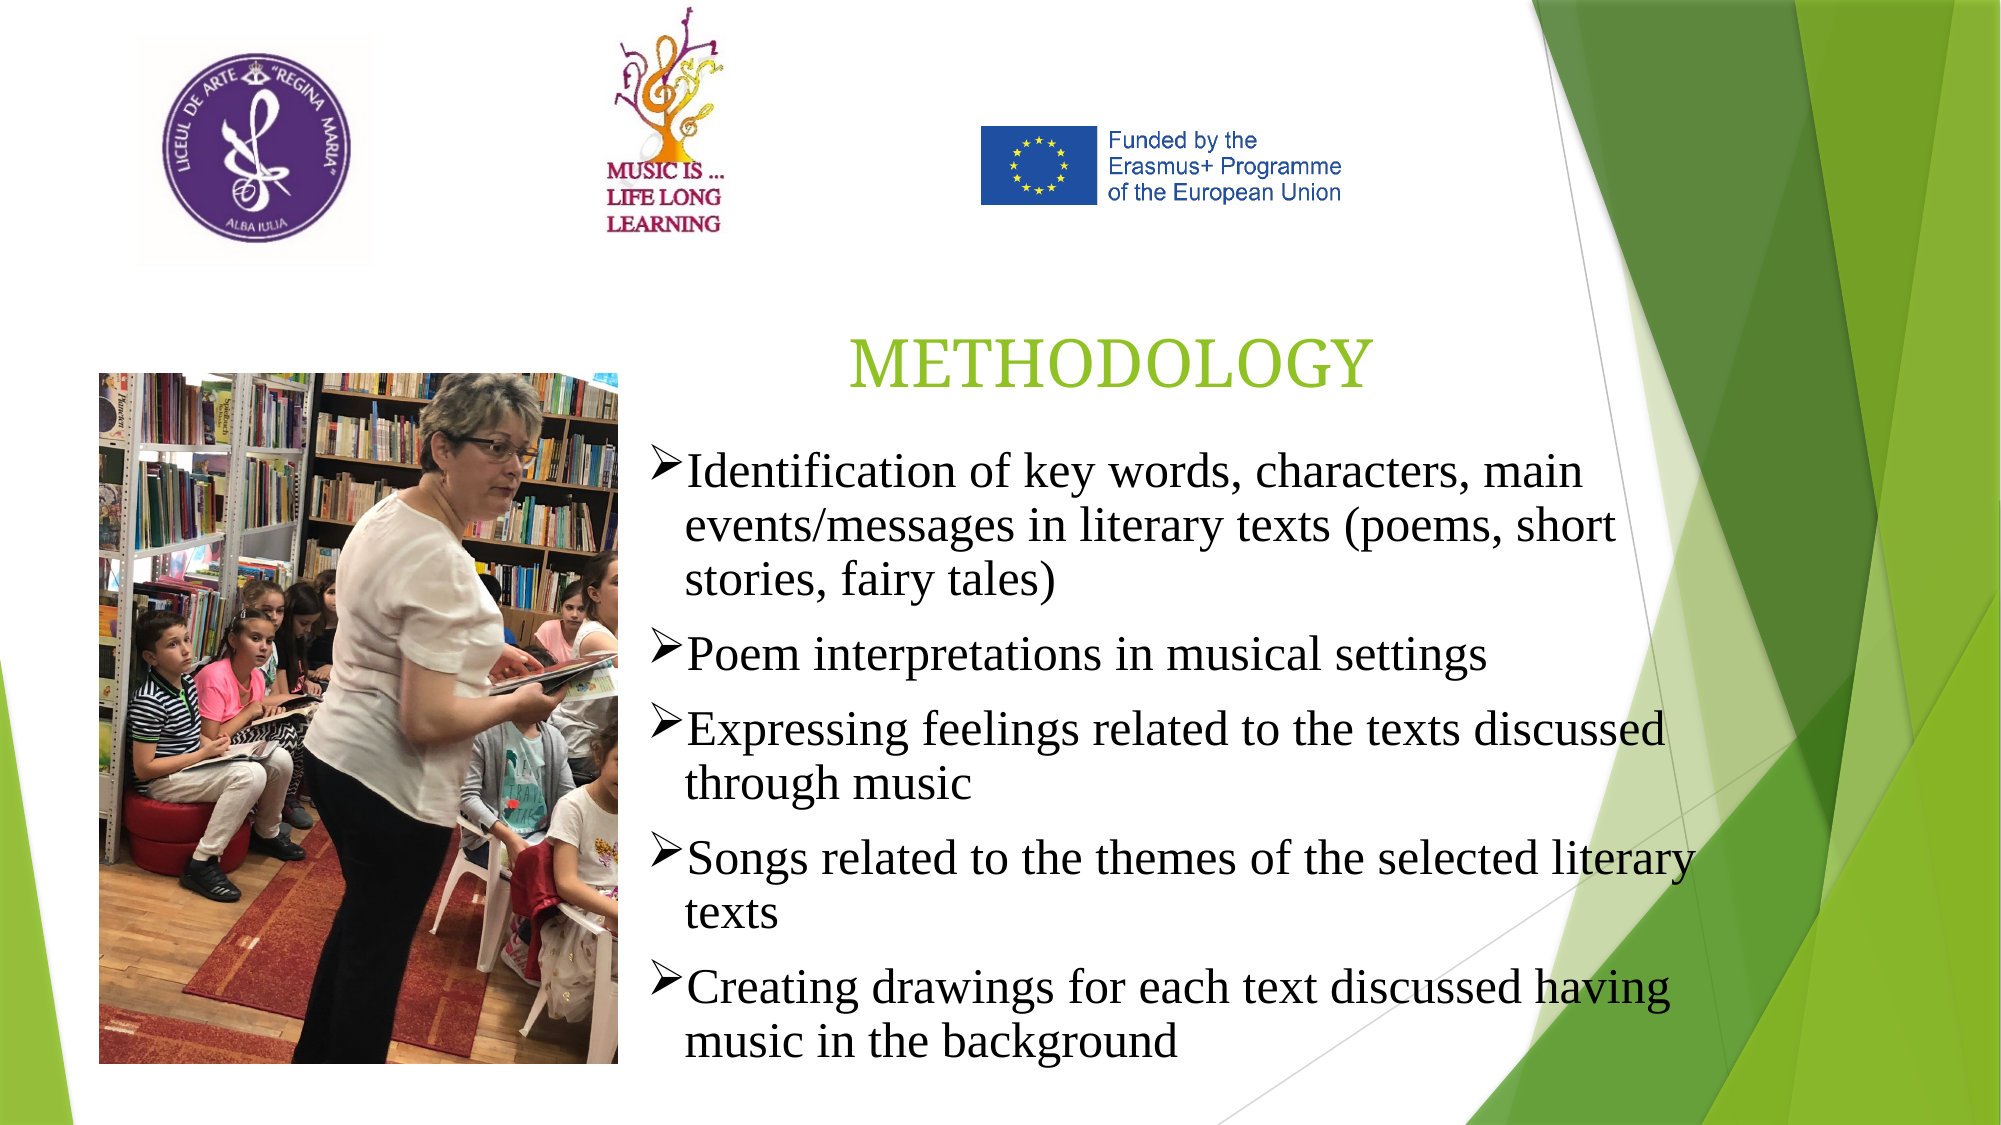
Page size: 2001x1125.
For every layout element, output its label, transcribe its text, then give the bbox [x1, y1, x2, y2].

text_box Identification of key words, characters, main events/messages in literary texts (poems, short stories, fairy tales) Poem interpretations in musical settings Expressing feelings related to the texts discussed through music Songs related to the themes of the selected literary texts Creating drawings for each text discussed having music in the background [632, 437, 1746, 1076]
picture [583, 4, 751, 240]
picture [99, 372, 618, 1064]
picture [137, 33, 374, 268]
picture [980, 126, 1342, 206]
title METHODOLOGY [750, 302, 1472, 409]
